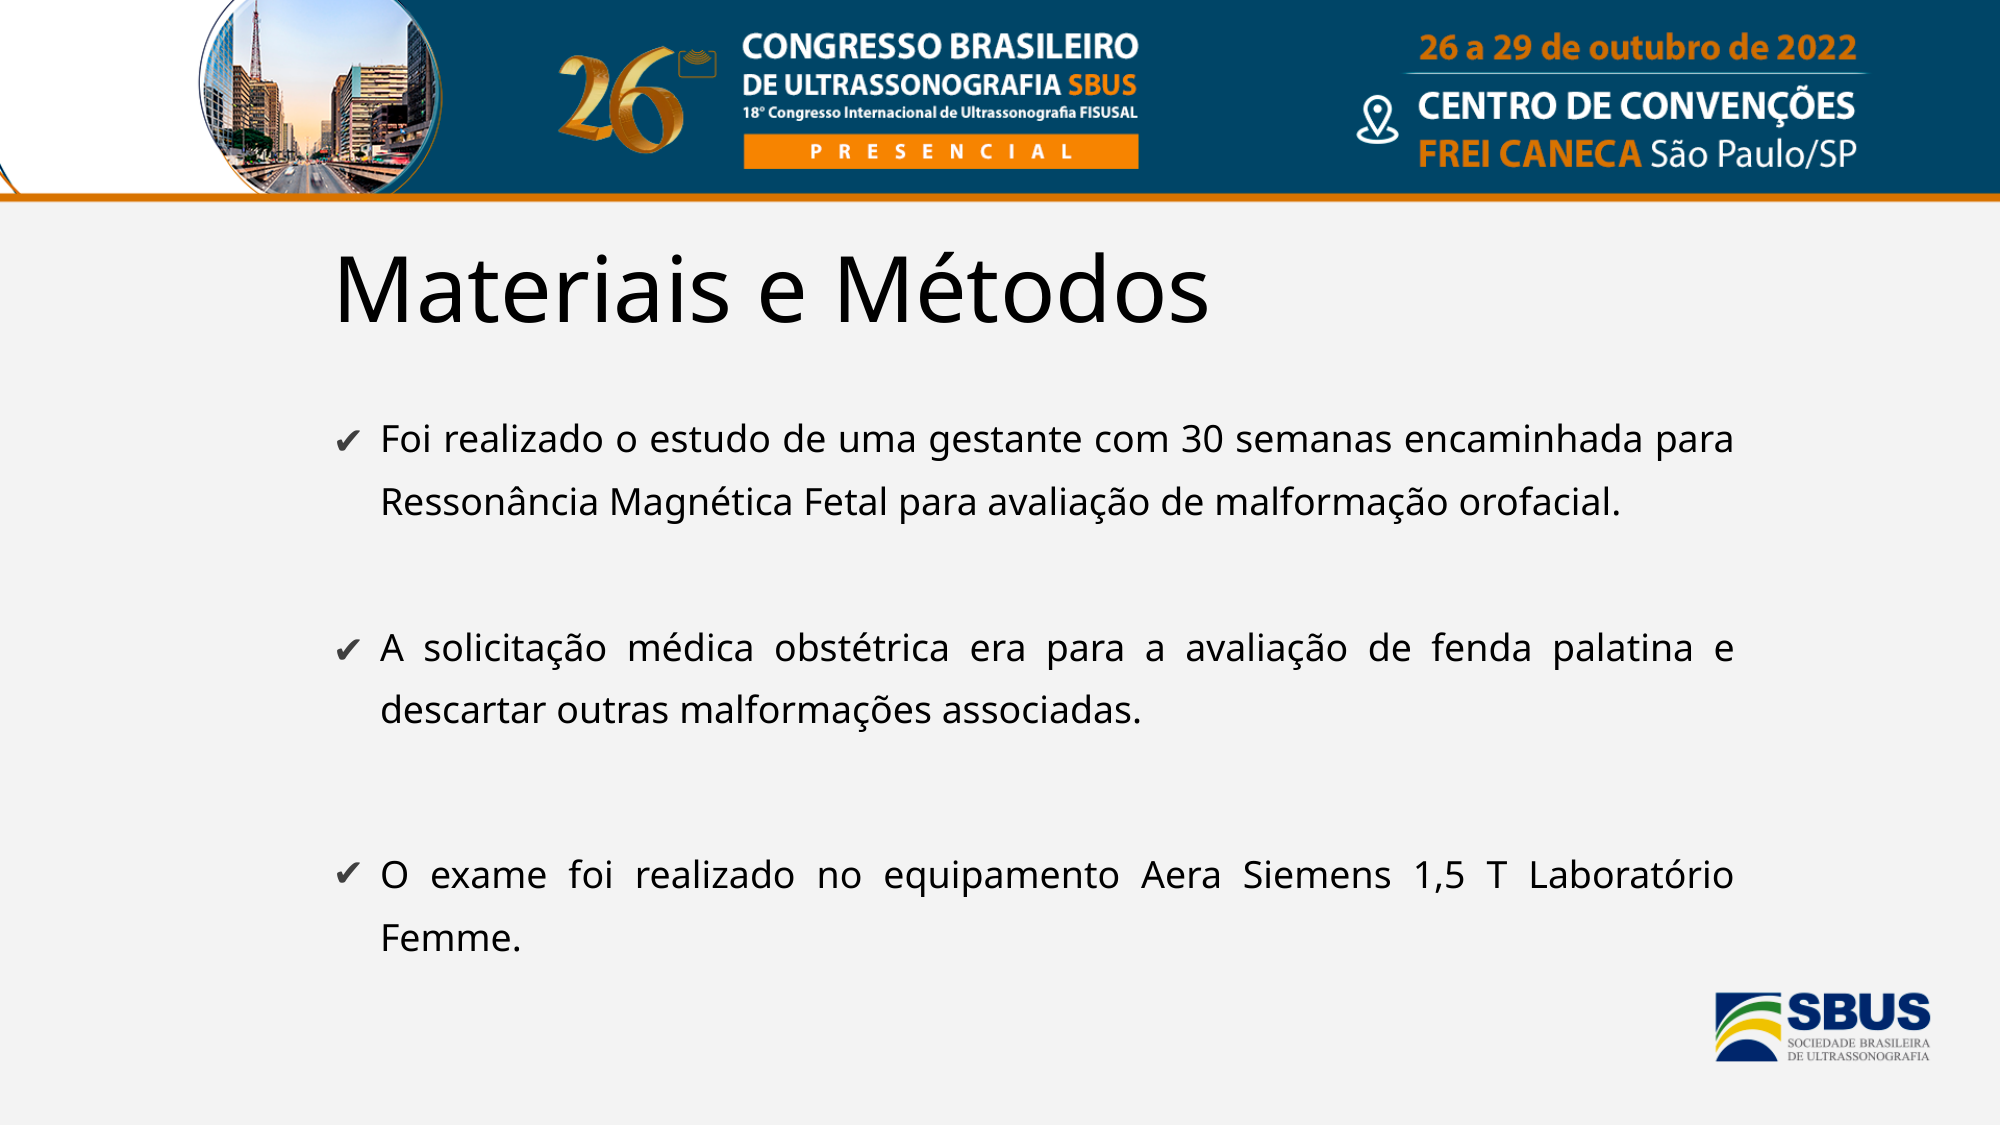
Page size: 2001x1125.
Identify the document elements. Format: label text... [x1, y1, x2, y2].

picture [1532, 92, 1556, 119]
picture [1038, 34, 1043, 58]
picture [1621, 92, 1641, 119]
picture [973, 33, 991, 58]
picture [834, 75, 848, 94]
picture [994, 34, 1015, 58]
picture [559, 47, 683, 153]
picture [1594, 92, 1611, 118]
picture [1798, 35, 1816, 60]
picture [1003, 110, 1025, 117]
picture [962, 106, 1001, 117]
picture [1440, 35, 1457, 59]
picture [1839, 35, 1856, 59]
picture [1590, 41, 1608, 60]
picture [1542, 33, 1560, 60]
picture [1702, 41, 1719, 60]
picture [1052, 110, 1058, 117]
picture [1743, 92, 1764, 118]
picture [1612, 36, 1642, 60]
picture [1060, 106, 1075, 117]
list Foi realizado o estudo de uma gestante com 30 semanas encaminhada para Ressonância Magnética Fetal para avaliação de malformação orofacial. A solicitação médica obstétrica era para a avaliação de fenda palatina e descartar outras malformações associadas. O exame foi realizado no equipamento Aera Siemens 1,5 T Laboratório Femme. [315, 379, 1754, 979]
picture [1646, 41, 1663, 59]
picture [1357, 127, 1398, 143]
picture [1689, 148, 1707, 163]
picture [1595, 140, 1615, 163]
picture [851, 75, 867, 94]
picture [861, 34, 876, 58]
picture [952, 33, 969, 59]
picture [814, 33, 835, 59]
picture [743, 33, 762, 59]
picture [1420, 35, 1437, 59]
picture [1752, 41, 1768, 60]
picture [1551, 140, 1571, 163]
picture [744, 107, 748, 117]
picture [923, 75, 939, 94]
picture [1494, 35, 1511, 59]
picture [1620, 140, 1640, 163]
picture [1818, 92, 1855, 119]
picture [806, 75, 818, 94]
picture [1563, 41, 1580, 60]
picture [684, 51, 710, 64]
picture [1818, 35, 1835, 59]
picture [764, 75, 777, 94]
picture [1463, 140, 1479, 163]
picture [769, 107, 824, 120]
picture [1821, 140, 1836, 167]
picture [850, 106, 936, 117]
picture [879, 33, 895, 59]
picture [1103, 75, 1119, 95]
picture [1069, 75, 1082, 95]
picture [1524, 140, 1544, 163]
picture [791, 34, 811, 58]
picture [1028, 110, 1050, 120]
picture [1085, 34, 1090, 58]
picture [1420, 140, 1436, 163]
picture [902, 75, 920, 95]
picture [1577, 140, 1593, 163]
picture [764, 33, 787, 59]
picture [1730, 33, 1747, 60]
picture [1095, 33, 1113, 58]
picture [964, 75, 981, 95]
picture [984, 75, 998, 94]
picture [744, 75, 761, 95]
picture [1467, 41, 1483, 60]
picture [1511, 92, 1530, 118]
picture [1670, 148, 1684, 163]
picture [816, 75, 831, 94]
picture [1364, 95, 1391, 135]
picture [1667, 33, 1685, 59]
picture [1440, 140, 1458, 163]
picture [1443, 92, 1460, 118]
picture [786, 75, 802, 95]
picture [940, 106, 957, 117]
picture [1653, 140, 1667, 163]
picture [1066, 34, 1081, 58]
picture [1737, 148, 1751, 163]
picture [1689, 41, 1699, 59]
picture [840, 33, 858, 58]
picture [1463, 92, 1484, 118]
picture [1102, 107, 1137, 117]
picture [1483, 140, 1488, 163]
picture [1044, 75, 1061, 94]
picture [1123, 75, 1136, 95]
picture [752, 107, 764, 117]
picture [1514, 35, 1531, 60]
title Materiais e Métodos [315, 163, 1754, 356]
picture [827, 110, 840, 117]
picture [0, 0, 2000, 1125]
picture [1487, 92, 1507, 118]
picture [870, 75, 883, 95]
picture [1768, 92, 1788, 128]
picture [1757, 148, 1772, 167]
picture [1419, 92, 1439, 119]
picture [1002, 75, 1033, 94]
picture [1778, 35, 1794, 59]
picture [1671, 92, 1692, 118]
picture [1643, 92, 1667, 119]
picture [886, 75, 898, 95]
picture [744, 134, 1138, 163]
picture [918, 33, 941, 59]
picture [1722, 92, 1739, 118]
picture [1115, 33, 1138, 59]
picture [1017, 33, 1034, 59]
picture [1719, 140, 1735, 163]
picture [942, 75, 961, 95]
picture [899, 33, 915, 59]
picture [1501, 140, 1520, 163]
picture [1790, 85, 1814, 119]
picture [1806, 140, 1818, 168]
picture [1568, 92, 1591, 119]
picture [1697, 92, 1719, 118]
picture [1081, 107, 1099, 117]
picture [1840, 140, 1856, 166]
picture [1086, 75, 1100, 95]
picture [1786, 148, 1804, 167]
picture [1047, 34, 1062, 58]
picture [1036, 75, 1040, 94]
